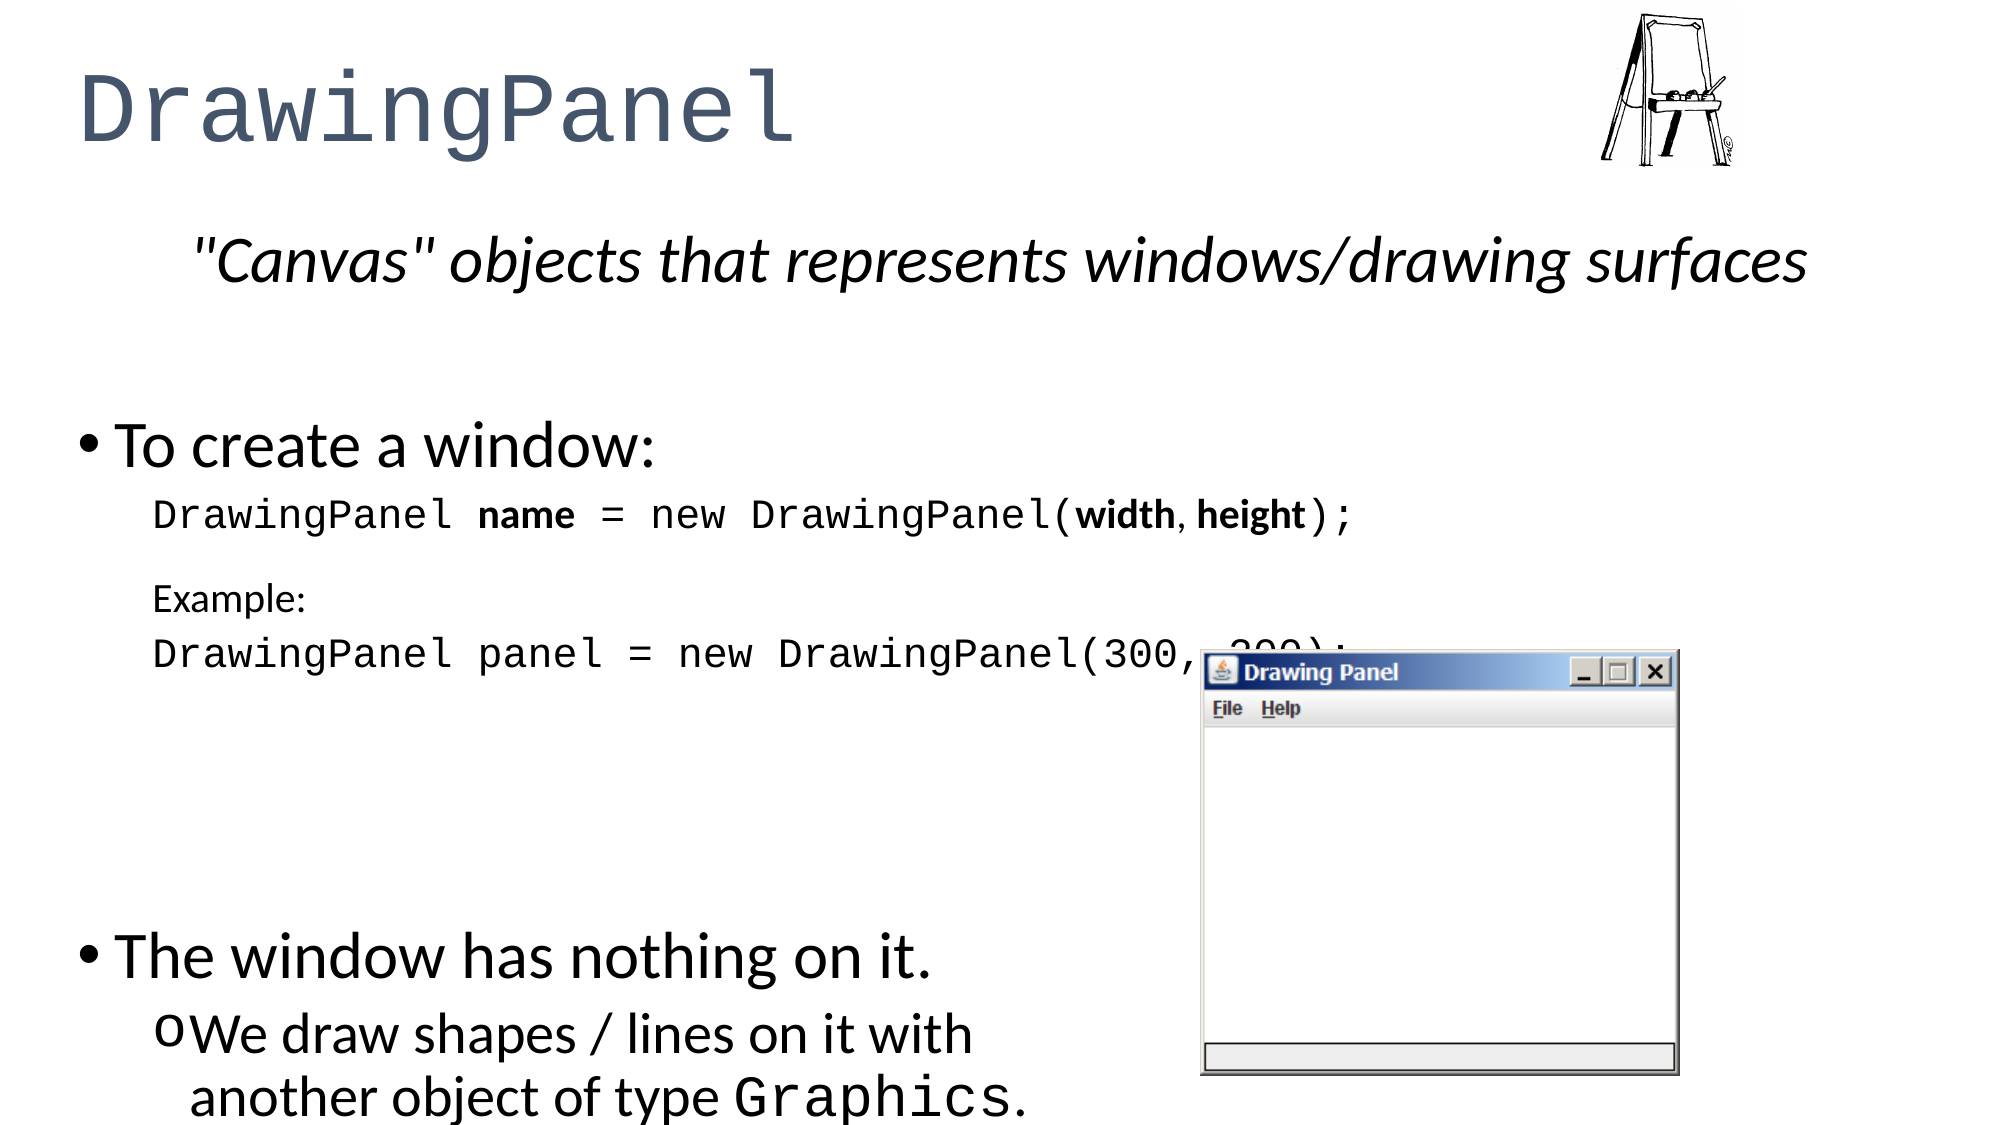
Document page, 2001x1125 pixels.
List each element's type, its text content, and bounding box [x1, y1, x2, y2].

picture [1601, 5, 1741, 169]
list "Canvas" objects that represents windows/drawing surfaces To create a window: DrawingPanel name = new DrawingPanel(width, height); Example: DrawingPanel panel = new DrawingPanel(300, 200); The window has nothing on it. We draw shapes / lines on it with another object of type Graphics. [62, 217, 1938, 1067]
title DrawingPanel [62, 0, 1938, 217]
picture [1199, 649, 1680, 1076]
